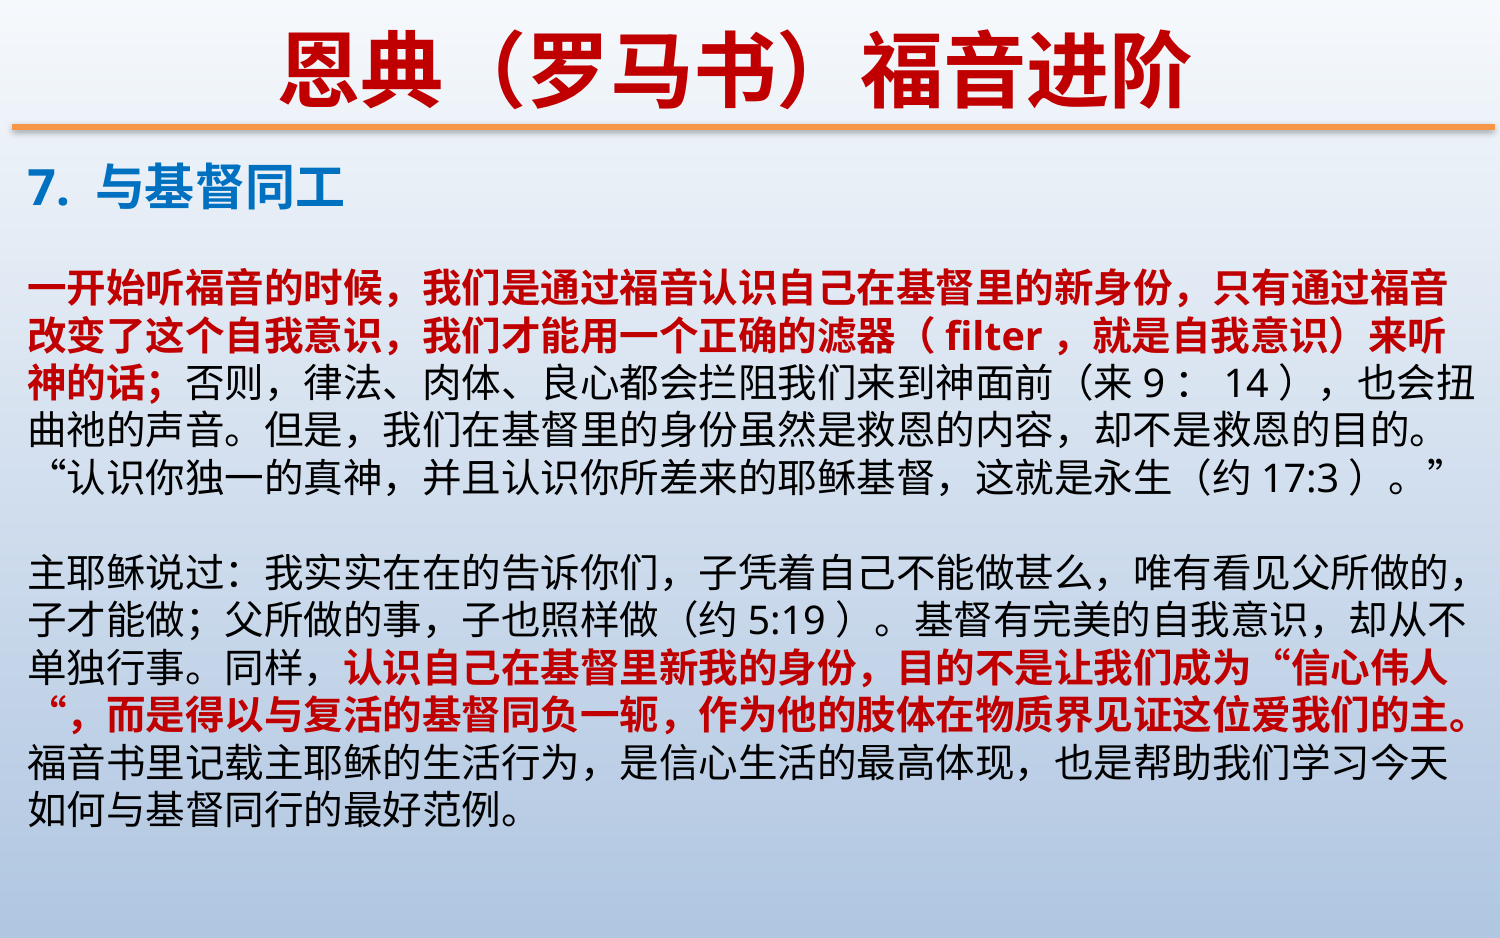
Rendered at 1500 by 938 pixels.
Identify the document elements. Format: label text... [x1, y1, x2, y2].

text_box 恩典（罗马书）福音进阶 [262, 10, 1236, 126]
text_box 7. 与基督同工 一开始听福音的时候，我们是通过福音认识自己在基督里的新身份，只有通过福音改变了这个自我意识，我们才能用一个正确的滤器（filter，就是自我意识）来听神的话；否则，律法、肉体、良心都会拦阻我们来到神面前（来9：14），也会扭曲祂的声音。但是，我们在基督里的身份虽然是救恩的内容，却不是救恩的目的。“认识你独一的真神，并且认识你所差来的耶稣基督，这就是永生（约17:3）。” 主耶稣说过：我实实在在的告诉你们，子凭着自己不能做甚么，唯有看见父所做的，子才能做；父所做的事，子也照样做（约5:19）。基督有完美的自我意识，却从不单独行事。同样，认识自己在基督里新我的身份，目的不是让我们成为“信心伟人“，而是得以与复活的基督同负一轭，作为他的肢体在物质界见证这位爱我们的主。福音书里记载主耶稣的生活行为，是信心生活的最高体现，也是帮助我们学习今天如何与基督同行的最好范例。 [12, 148, 1495, 841]
